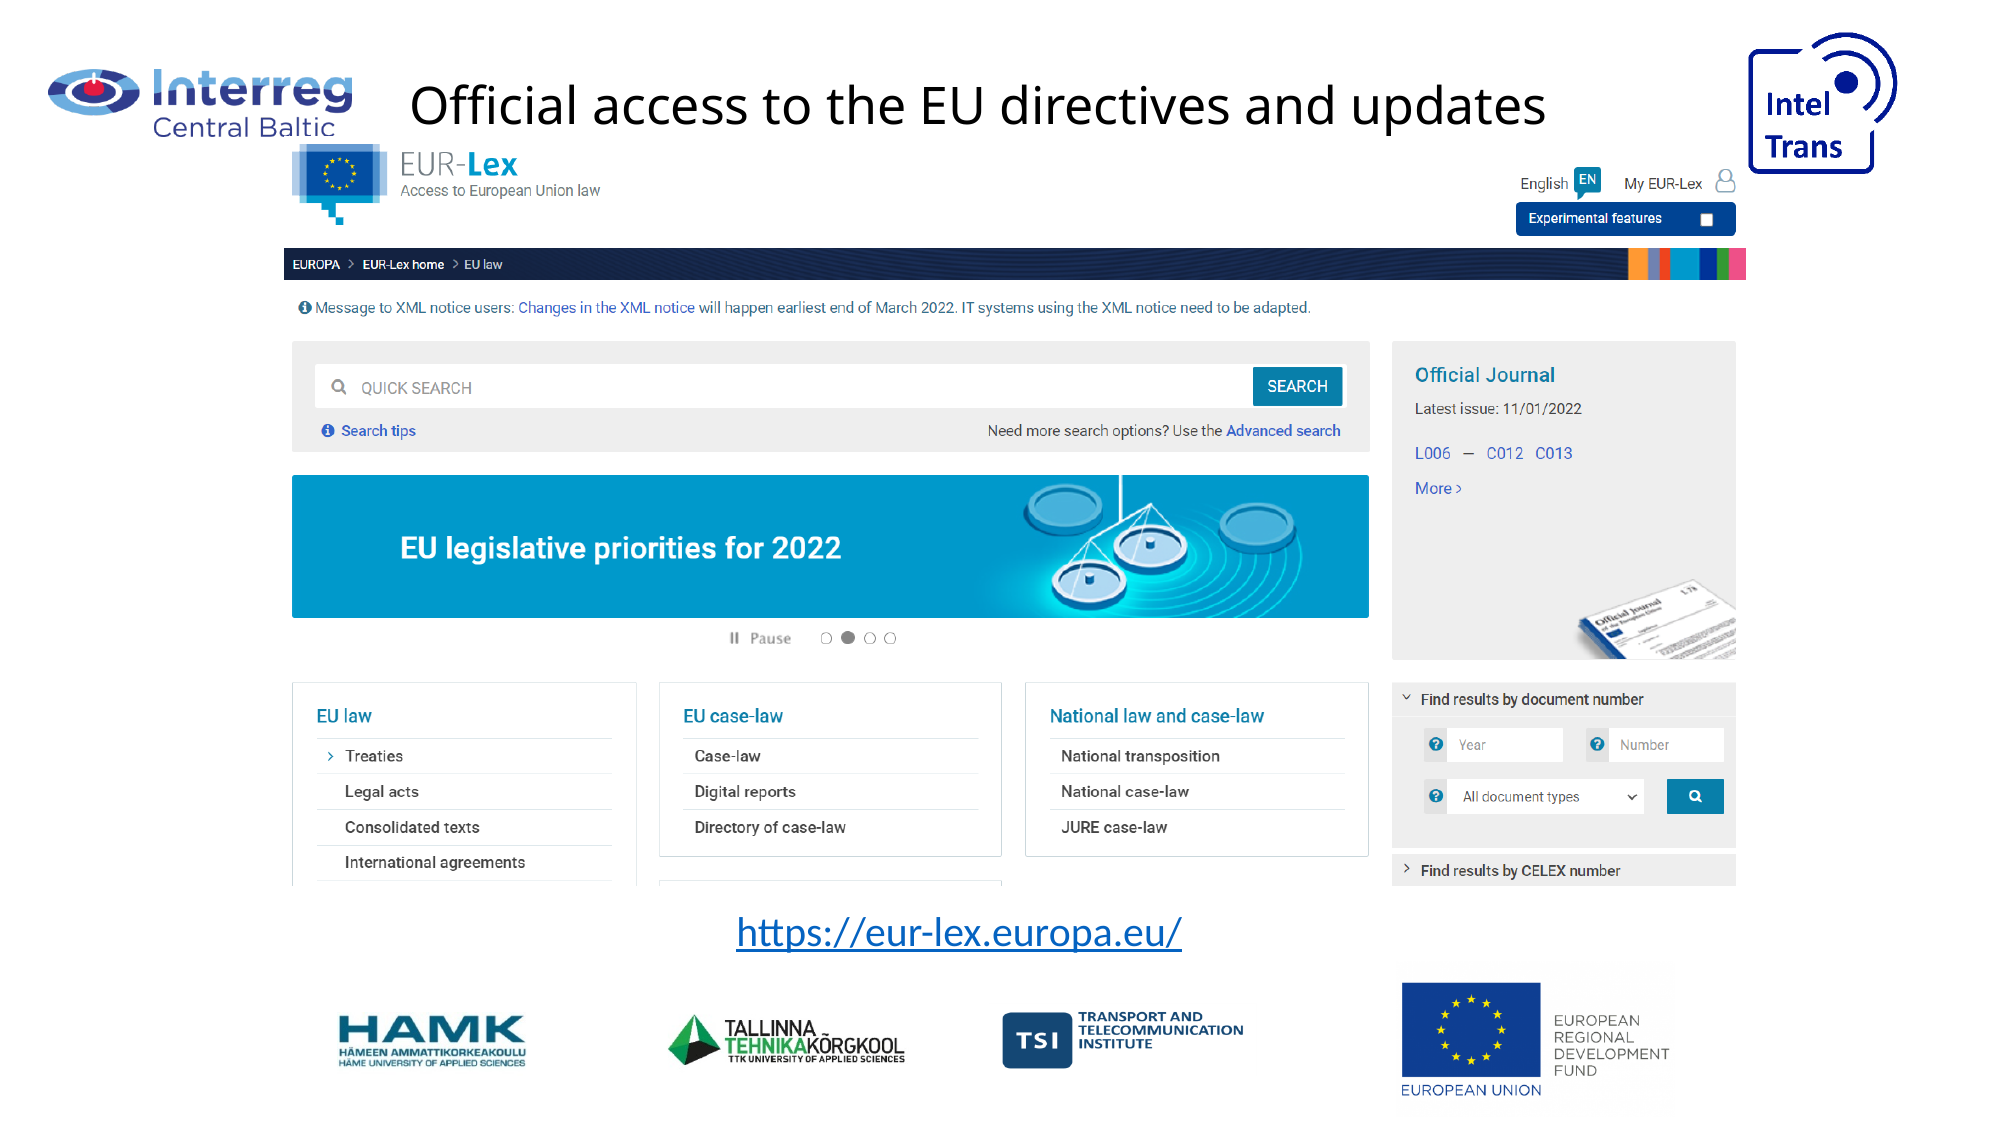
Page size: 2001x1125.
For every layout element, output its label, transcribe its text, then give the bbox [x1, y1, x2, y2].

text_box https://eur-lex.europa.eu/ [721, 897, 1429, 963]
picture [657, 1003, 915, 1076]
title Official access to the EU directives and updates [394, 49, 1675, 136]
picture [48, 29, 1904, 886]
picture [1396, 961, 1676, 1117]
picture [337, 1012, 527, 1076]
picture [989, 1003, 1257, 1076]
